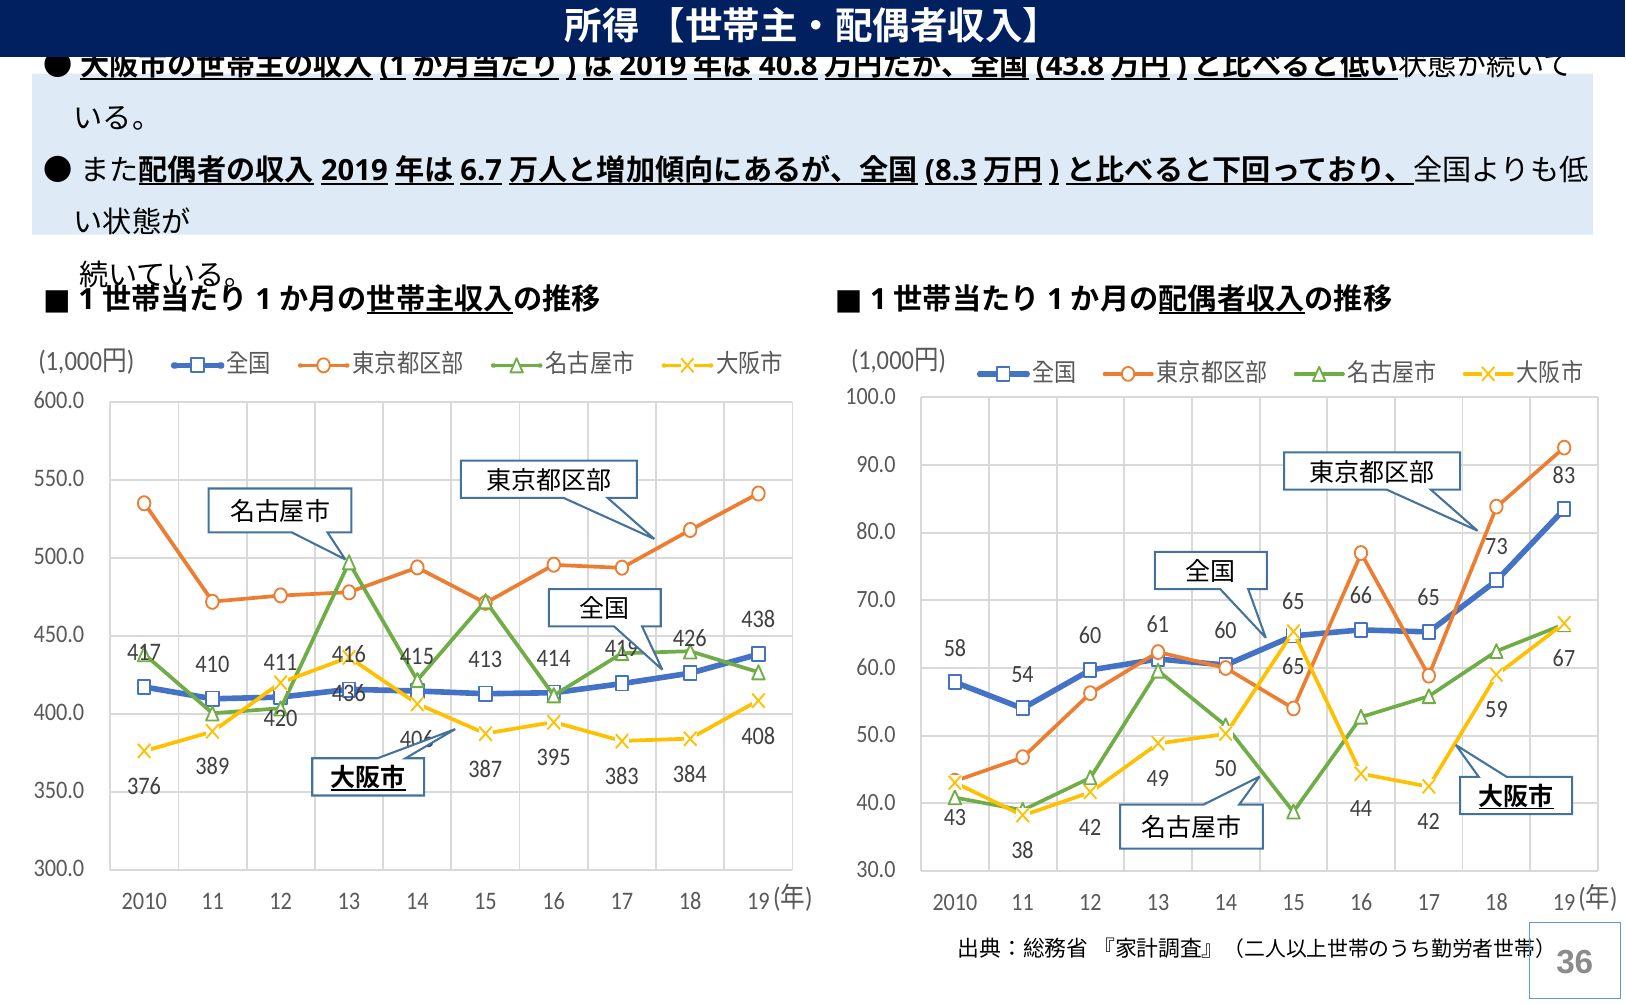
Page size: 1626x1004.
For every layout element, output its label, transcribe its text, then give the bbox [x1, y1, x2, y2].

text_box ■ 1世帯当たり1か月の配偶者収入の推移 [820, 272, 1490, 323]
slide_number 35 [1529, 928, 1621, 999]
picture [28, 320, 821, 928]
text_box 所得 【世帯主・配偶者収入】 [0, 0, 1625, 57]
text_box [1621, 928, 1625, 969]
text_box ●大阪市の世帯主の収入(1か月当たり)は2019年は40.8万円だが、全国(43.8万円)と比べると低い状態が続いている。 ●また配偶者の収入2019年は6.7万人と増加傾向にあるが、全国(8.3万円)と比べると下回っており、全国よりも低い状態が 続いている。 [31, 72, 1594, 236]
text_box ■ 1世帯当たり1か月の世帯主収入の推移 [28, 273, 698, 320]
picture [841, 330, 1625, 928]
text_box 出典：総務省 『家計調査』（二人以上世帯のうち勤労者世帯） [943, 928, 1529, 969]
